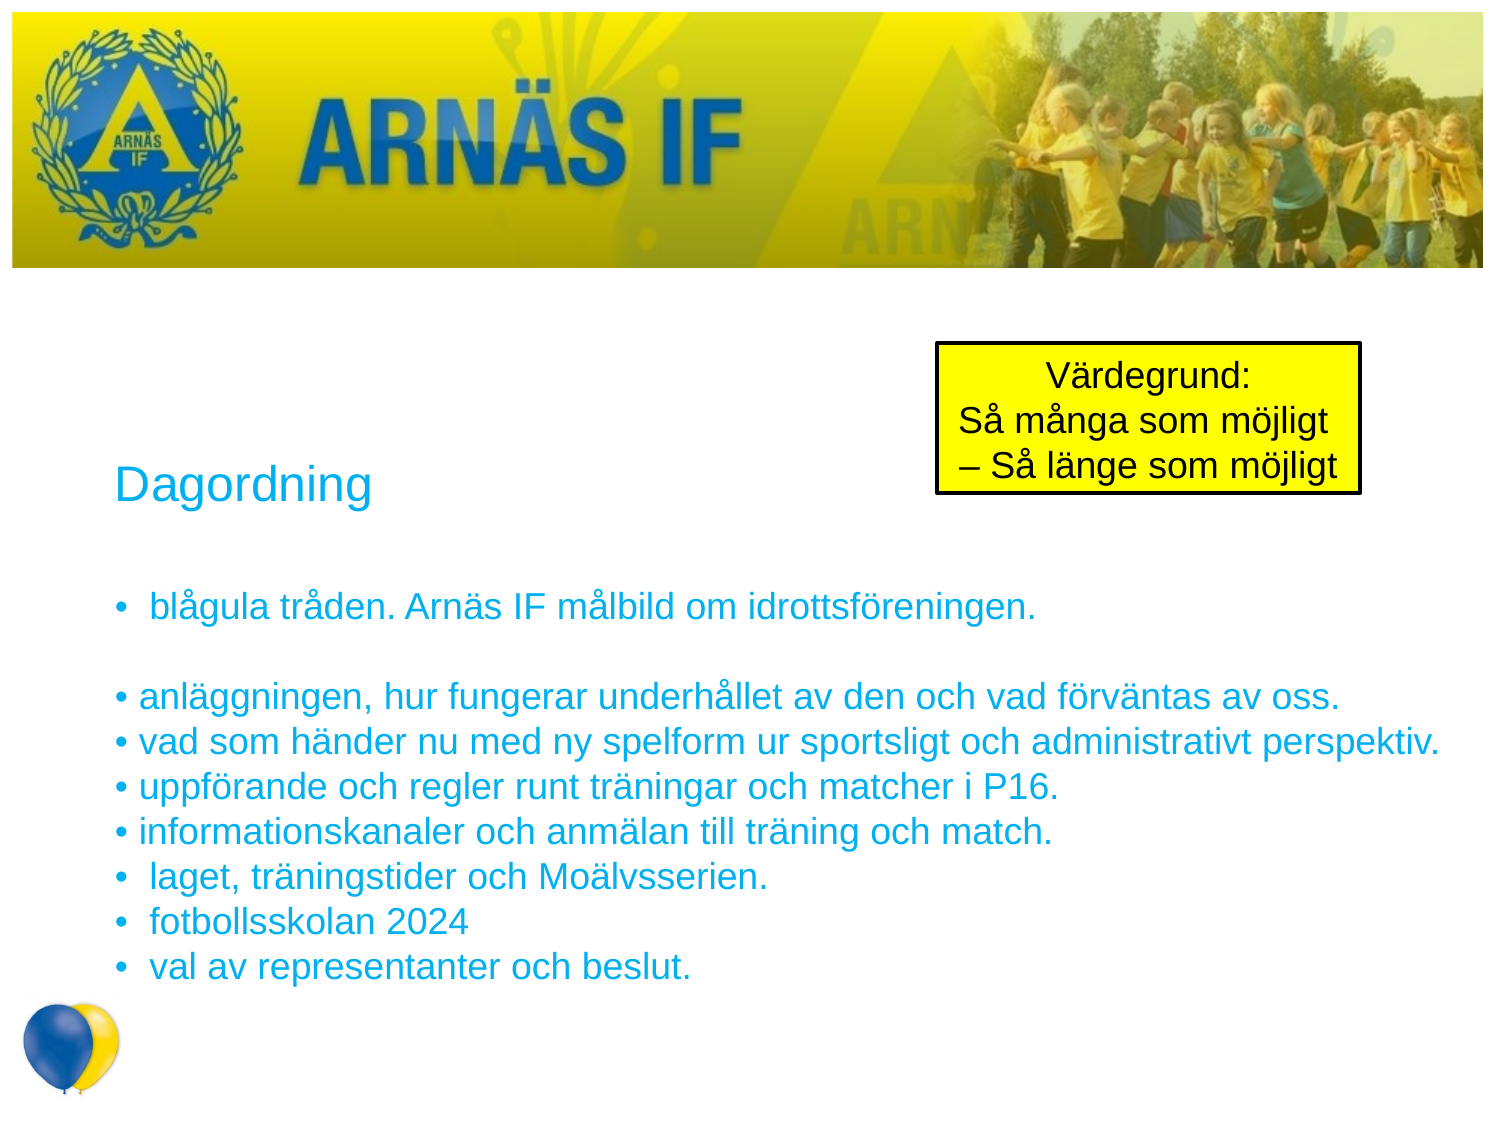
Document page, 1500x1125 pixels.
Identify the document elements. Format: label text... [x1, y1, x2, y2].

text_box Dagordning • blågula tråden. Arnäs IF målbild om idrottsföreningen. • anläggningen, hur fungerar underhållet av den och vad förväntas av oss. • vad som händer nu med ny spelform ur sportsligt och administrativt perspektiv. • uppförande och regler runt träningar och matcher i P16. • informationskanaler och anmälan till träning och match. • laget, träningstider och Moälvsserien. • fotbollsskolan 2024 • val av representanter och beslut. [100, 444, 1483, 1040]
text_box Värdegrund: Så många som möjligt – Så länge som möjligt [935, 341, 1362, 495]
picture [17, 993, 130, 1100]
picture [11, 11, 1483, 268]
